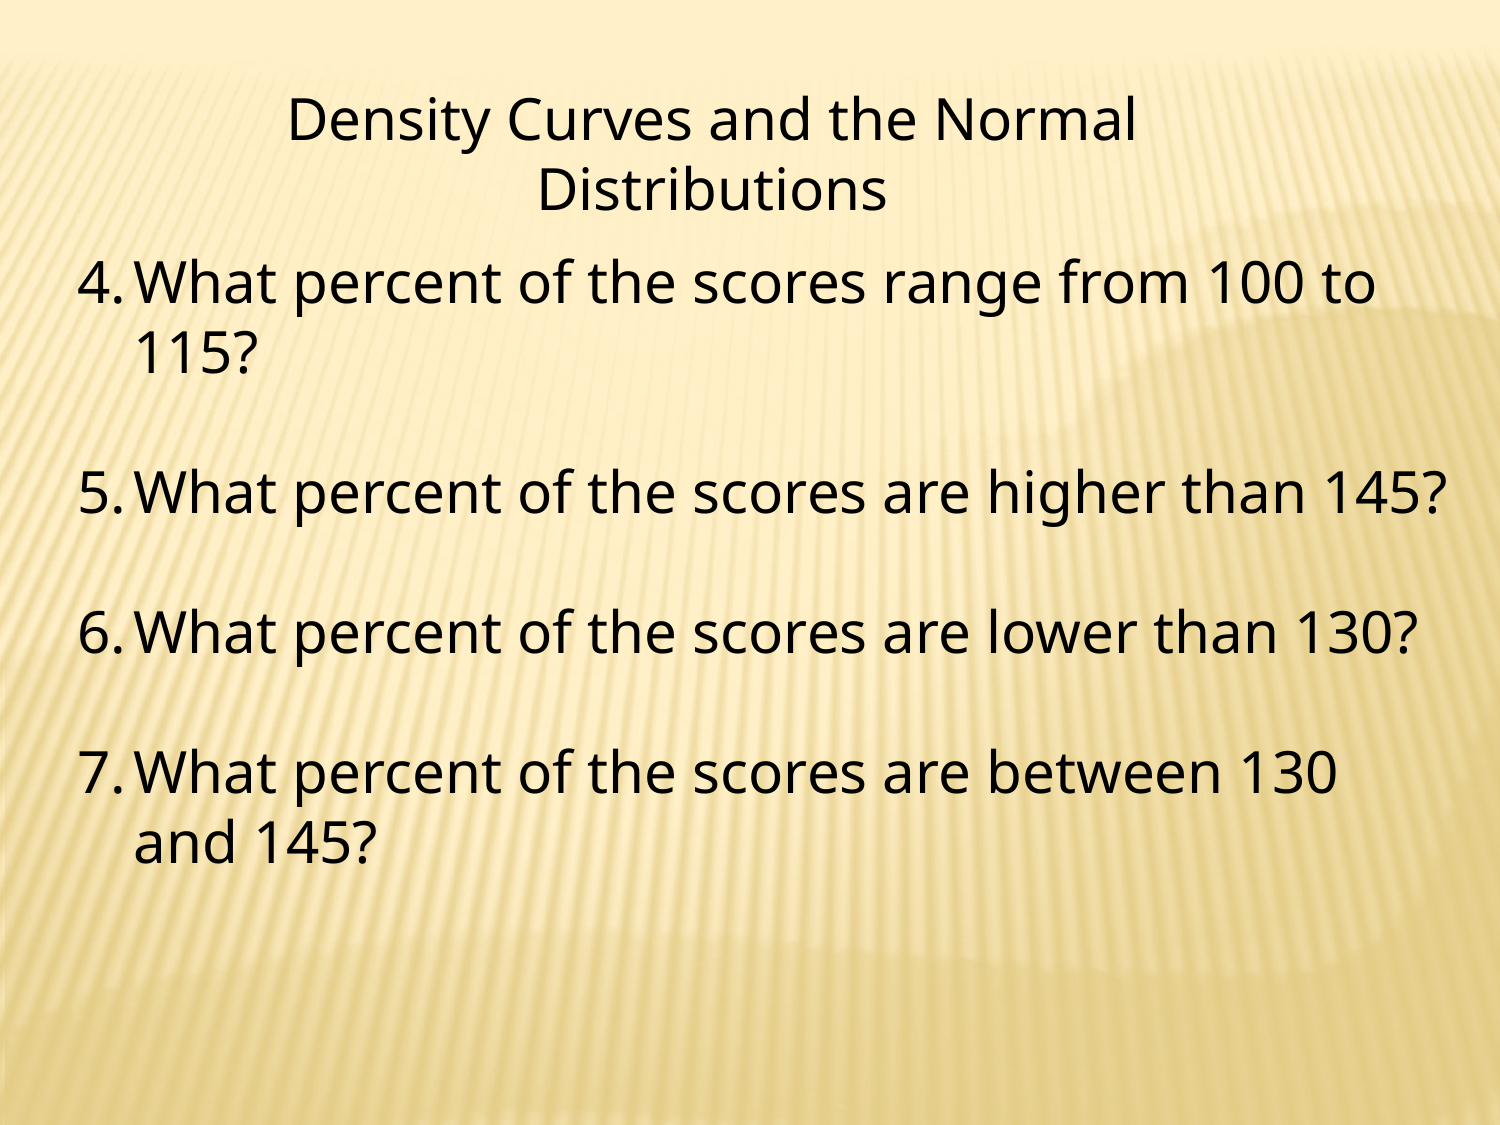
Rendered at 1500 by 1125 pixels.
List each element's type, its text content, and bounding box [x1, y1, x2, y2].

text_box What percent of the scores range from 100 to 115? What percent of the scores are higher than 145? What percent of the scores are lower than 130? What percent of the scores are between 130 and 145? [62, 237, 1463, 883]
text_box Density Curves and the Normal Distributions [87, 74, 1338, 230]
